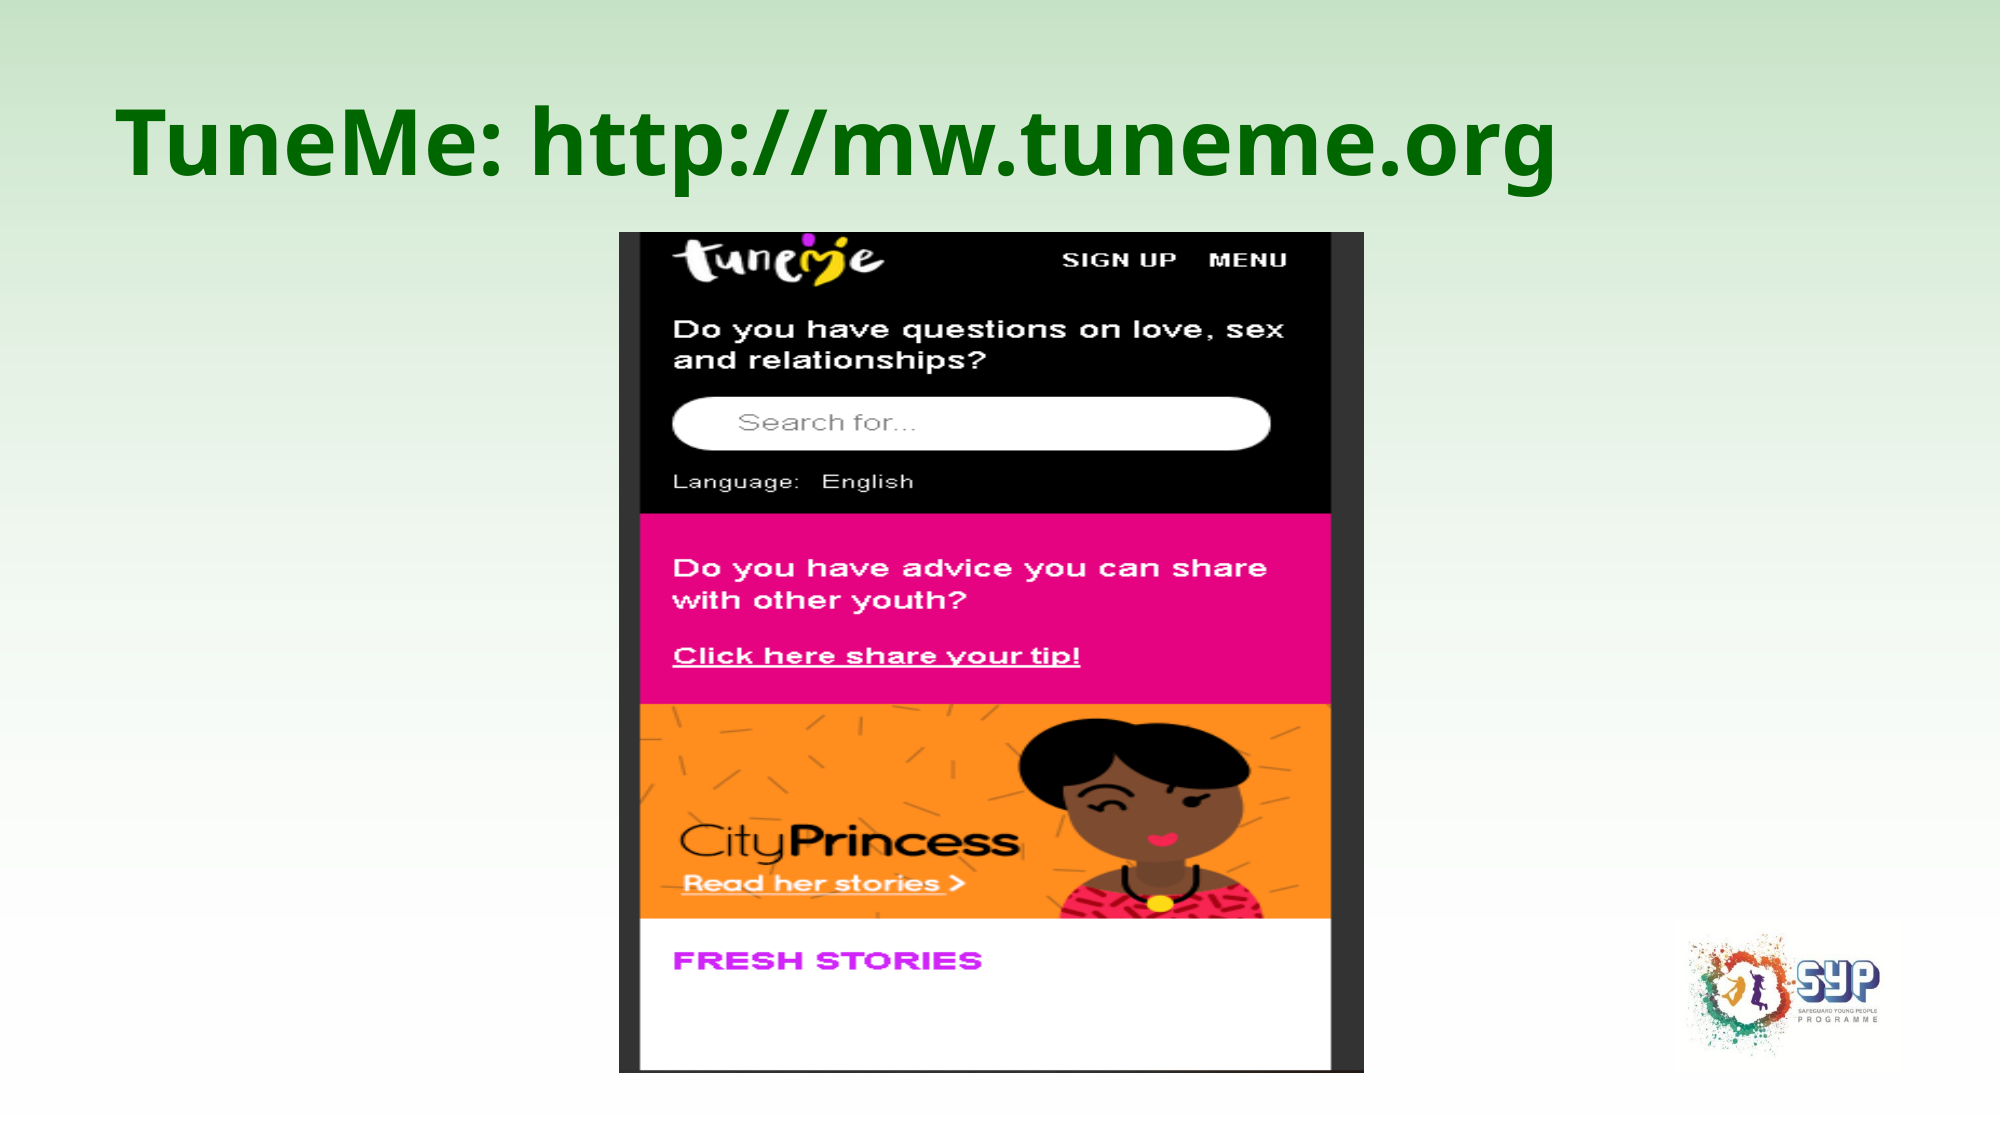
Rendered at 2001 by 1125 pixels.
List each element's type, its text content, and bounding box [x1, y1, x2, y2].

picture [1675, 921, 1901, 1073]
title TuneMe: http://mw.tuneme.org [99, 45, 1900, 233]
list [619, 232, 1364, 1073]
